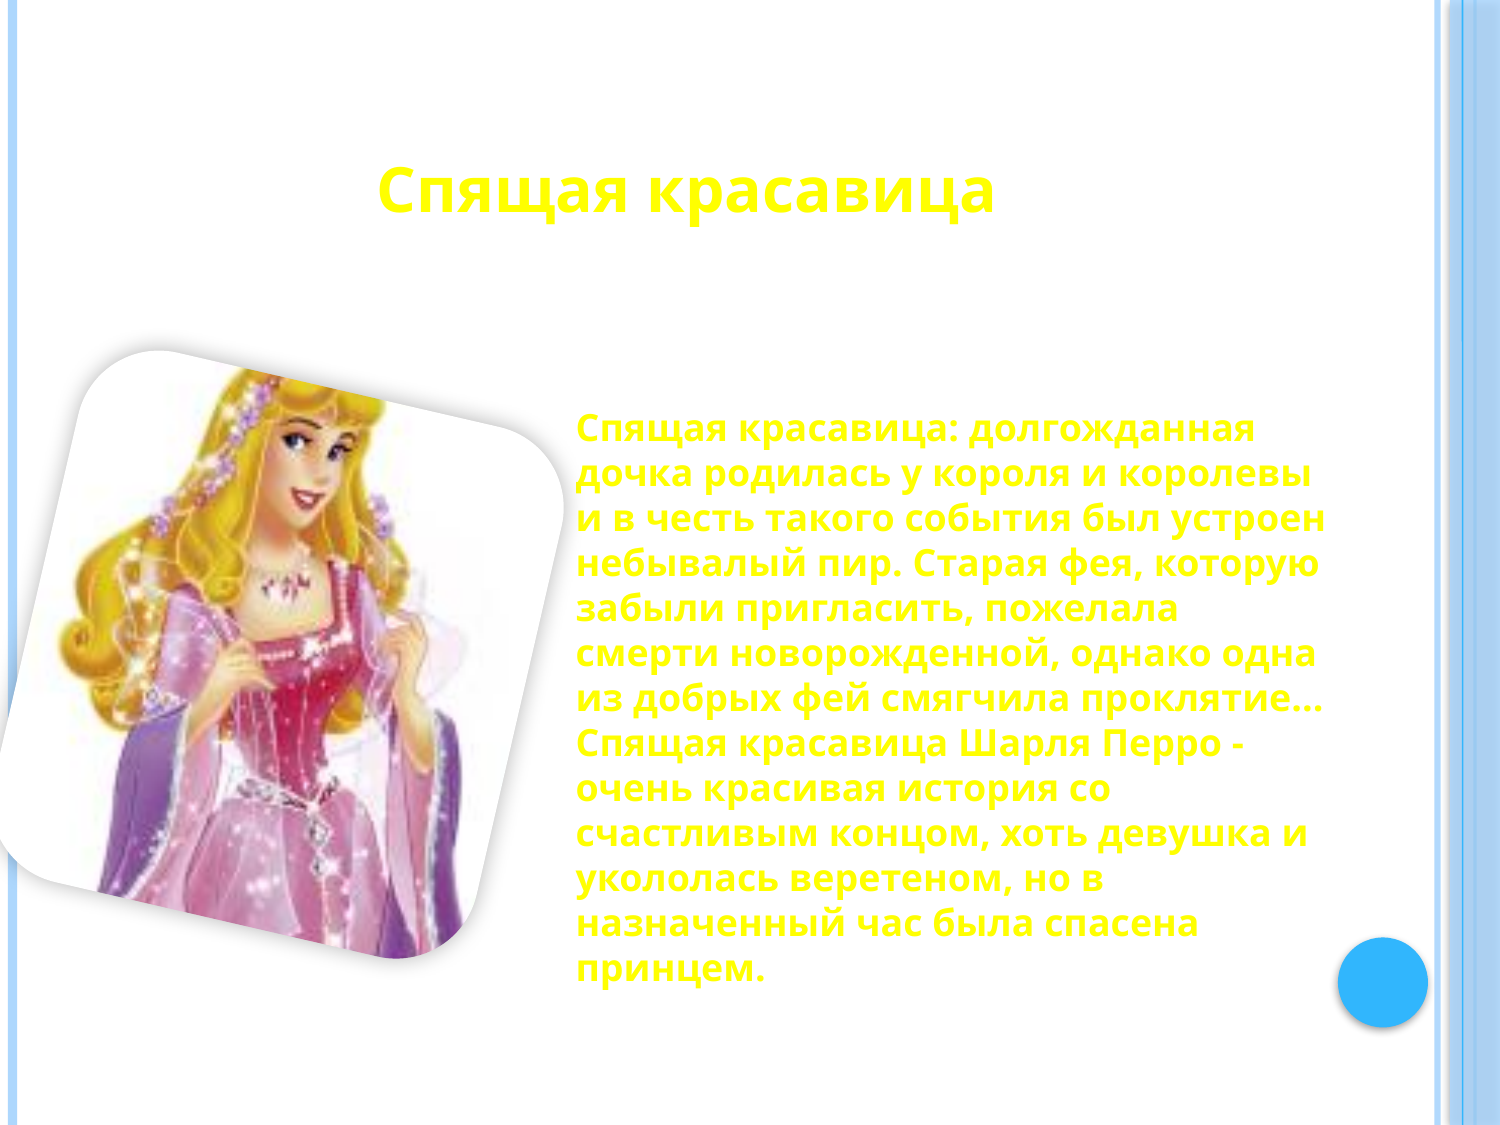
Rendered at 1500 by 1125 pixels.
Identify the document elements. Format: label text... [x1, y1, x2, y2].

picture [0, 350, 564, 959]
title Спящая красавица [75, 45, 1300, 233]
text_box Спящая красавица: долгожданная дочка родилась у короля и королевы и в честь такого события был устроен небывалый пир. Старая фея, которую забыли пригласить, пожелала смерти новорожденной, однако одна из добрых фей смягчила проклятие... Спящая красавица Шарля Перро - очень красивая история со счастливым концом, хоть девушка и укололась веретеном, но в назначенный час была спасена принцем. [560, 397, 1347, 997]
